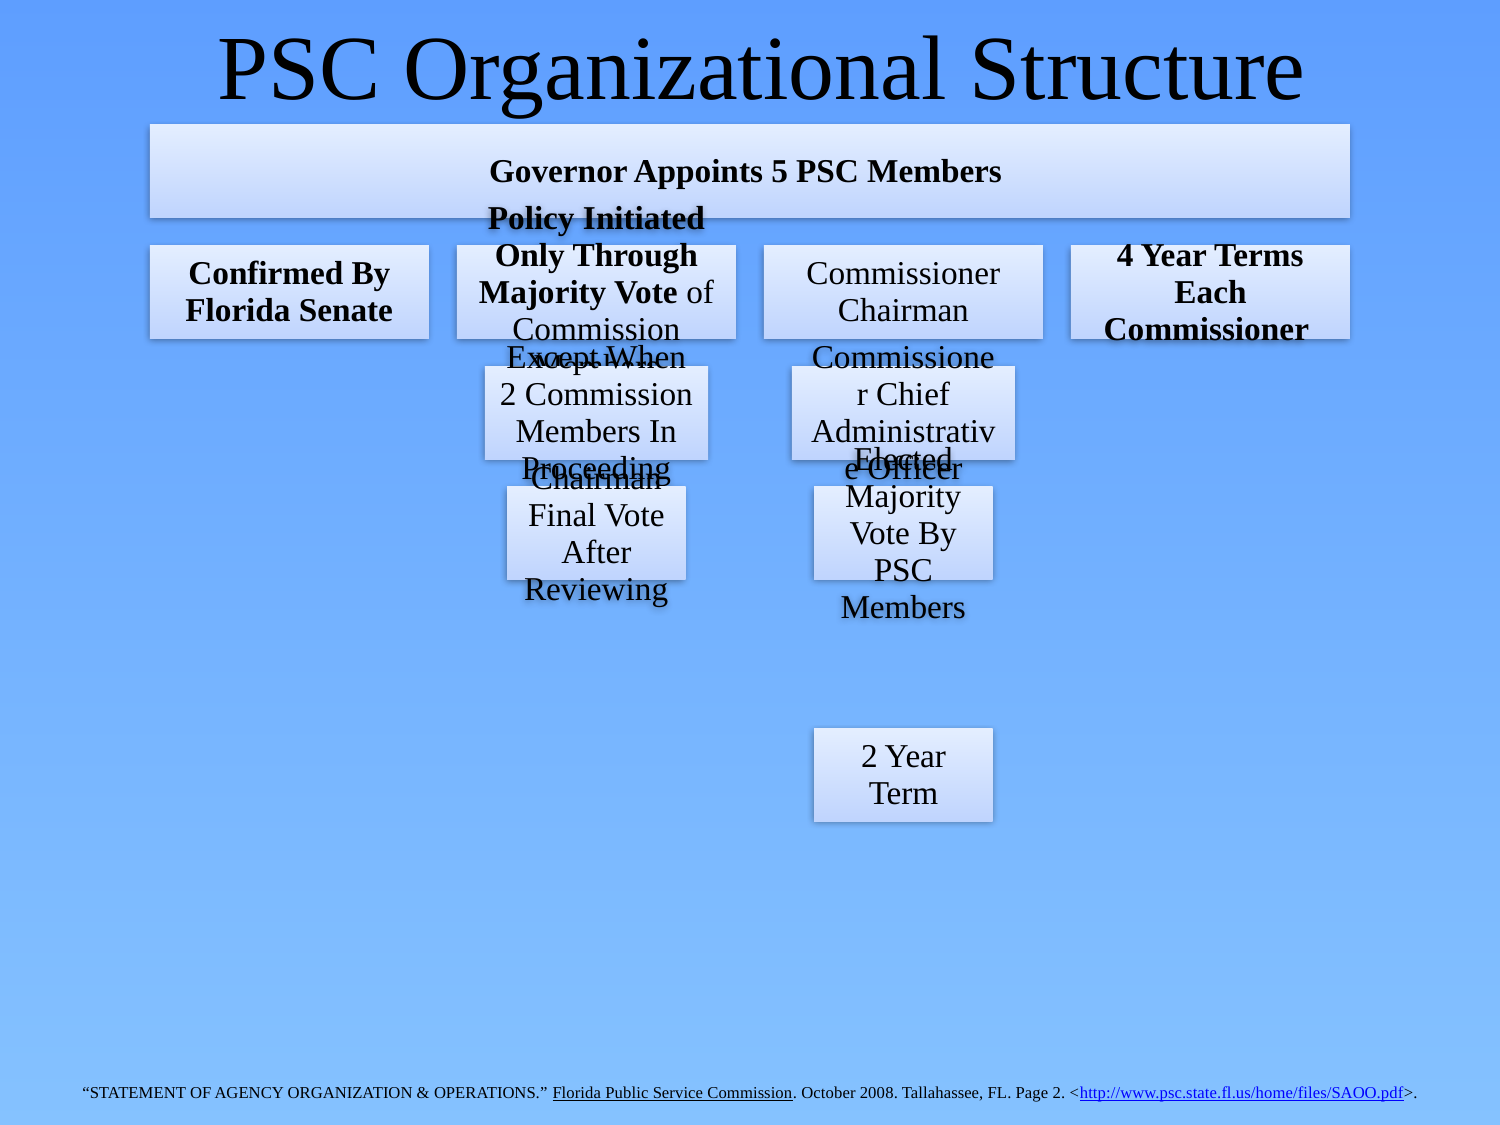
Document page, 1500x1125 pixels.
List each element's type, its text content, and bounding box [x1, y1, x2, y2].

text_box “STATEMENT OF AGENCY ORGANIZATION & OPERATIONS.” Florida Public Service Commission. October 2008. Tallahassee, FL. Page 2. <http://www.psc.state.fl.us/home/files/SAOO.pdf>. [0, 1074, 1500, 1110]
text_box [0, 124, 1500, 1063]
title PSC Organizational Structure [87, 0, 1438, 123]
